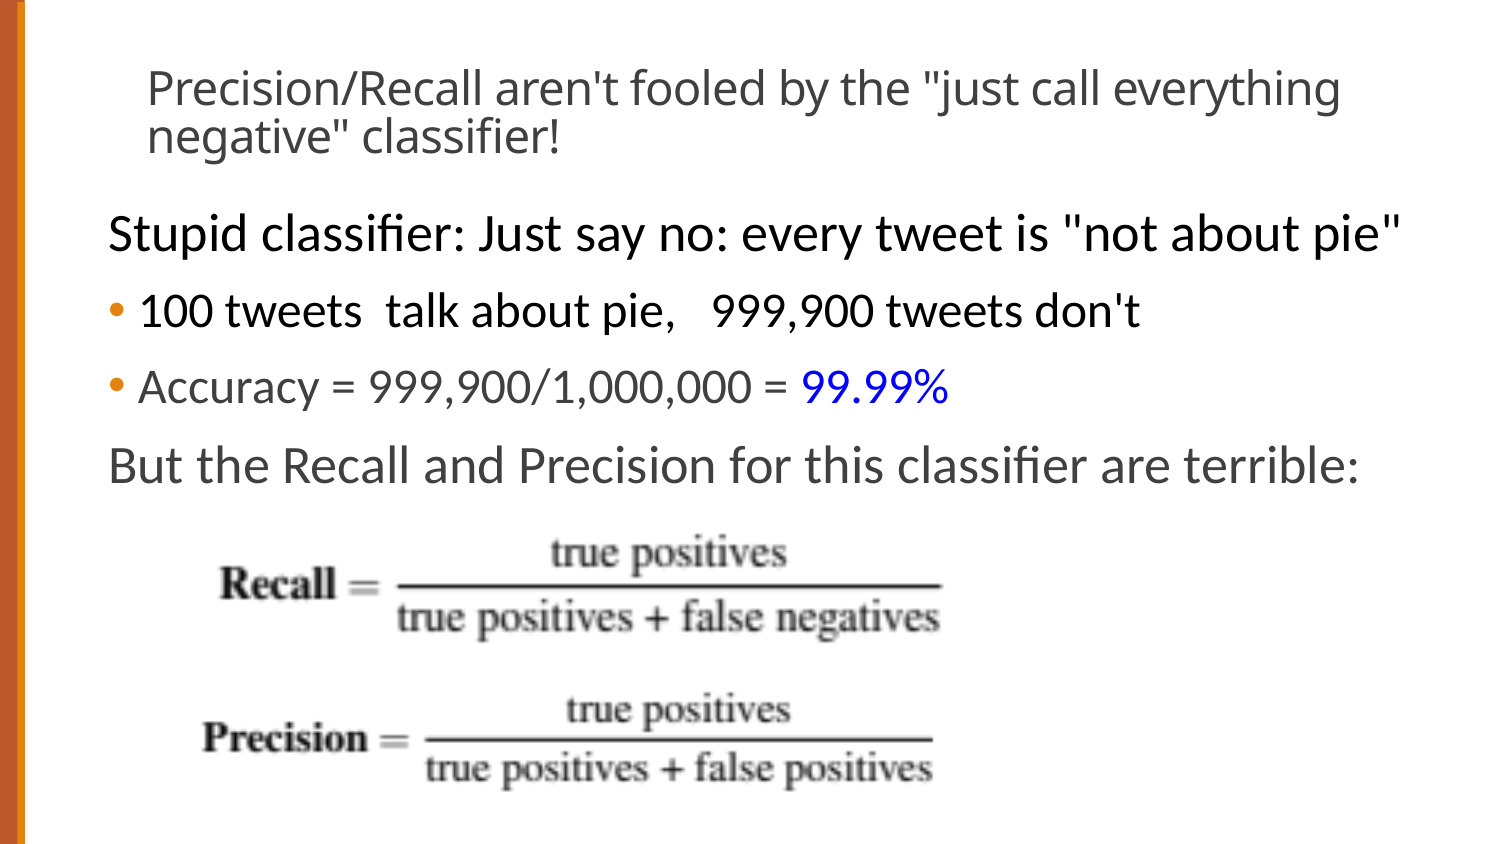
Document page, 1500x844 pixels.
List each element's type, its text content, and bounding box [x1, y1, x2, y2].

title Precision/Recall aren't fooled by the "just call everything negative" classifier! [131, 59, 1438, 171]
list Stupid classifier: Just say no: every tweet is "not about pie" 100 tweets talk about pie, 999,900 tweets don't Accuracy = 999,900/1,000,000 = 99.99% But the Recall and Precision for this classifier are terrible: [108, 196, 1461, 844]
picture [199, 683, 934, 803]
picture [211, 531, 985, 648]
